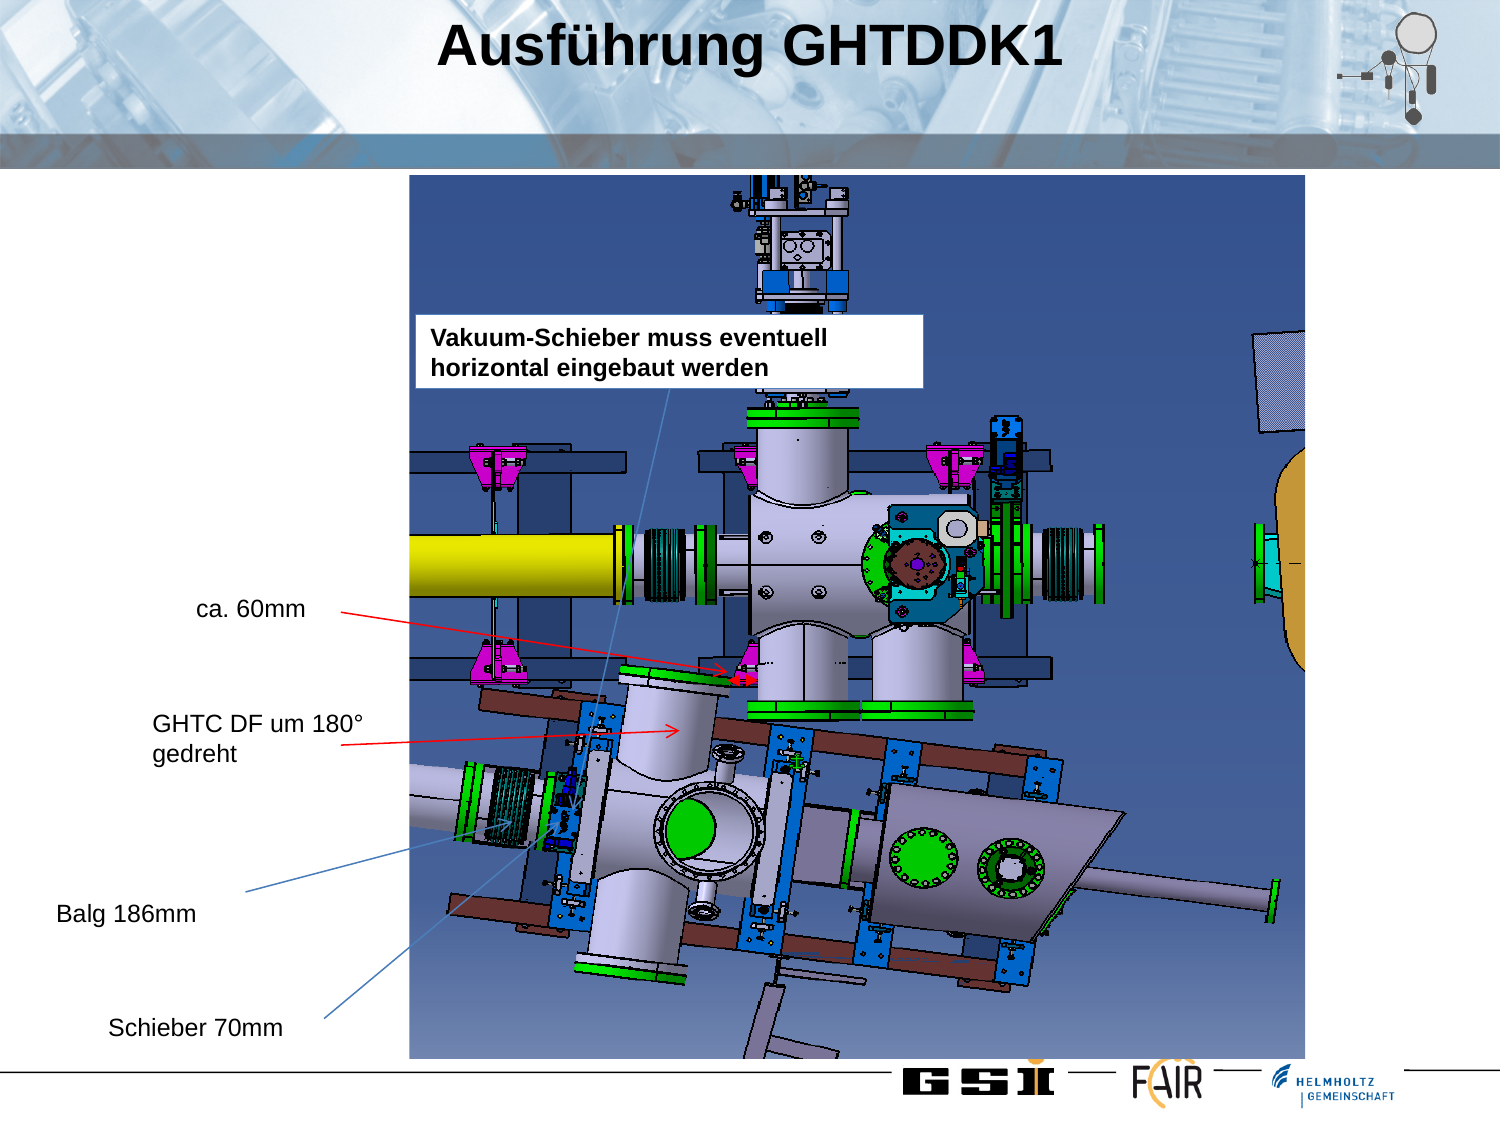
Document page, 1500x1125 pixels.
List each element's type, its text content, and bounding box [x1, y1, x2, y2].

picture [903, 1059, 1054, 1095]
picture [1128, 1059, 1210, 1115]
picture [1269, 1046, 1404, 1121]
text_box Ausführung GHTDDK1 [0, 0, 1500, 85]
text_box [40, 175, 1306, 1059]
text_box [572, 389, 670, 811]
picture [0, 85, 1500, 169]
